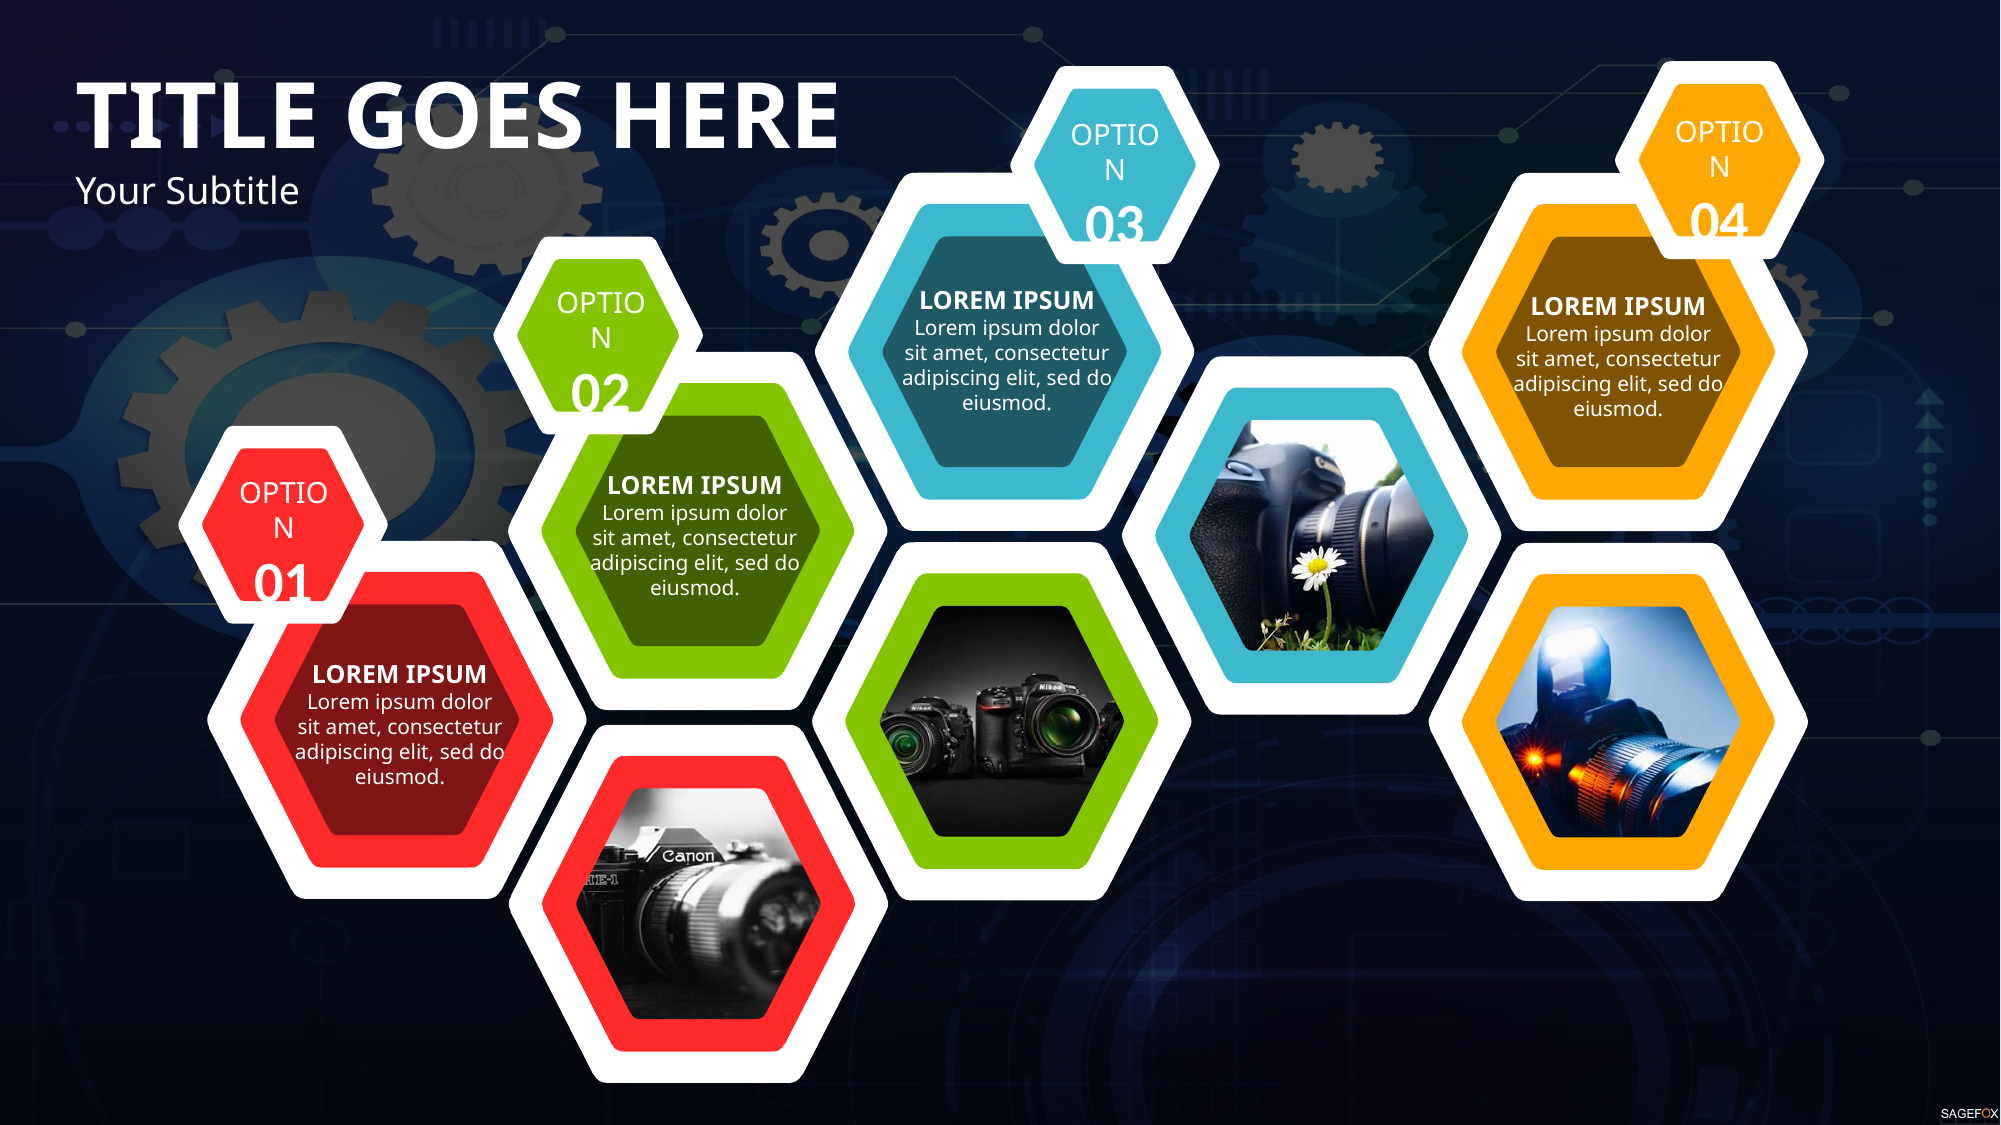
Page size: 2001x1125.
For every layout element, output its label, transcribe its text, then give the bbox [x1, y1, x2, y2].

picture [0, 0, 2001, 1125]
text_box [1428, 542, 1808, 902]
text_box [508, 351, 888, 710]
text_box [508, 724, 889, 1083]
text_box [1615, 61, 1825, 260]
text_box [493, 236, 703, 435]
text_box TITLE GOES HERE Your Subtitle [60, 49, 1036, 220]
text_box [814, 172, 1195, 531]
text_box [207, 540, 587, 899]
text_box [1010, 66, 1220, 265]
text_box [1122, 356, 1502, 715]
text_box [178, 425, 388, 624]
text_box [812, 542, 1192, 901]
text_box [1428, 172, 1808, 532]
